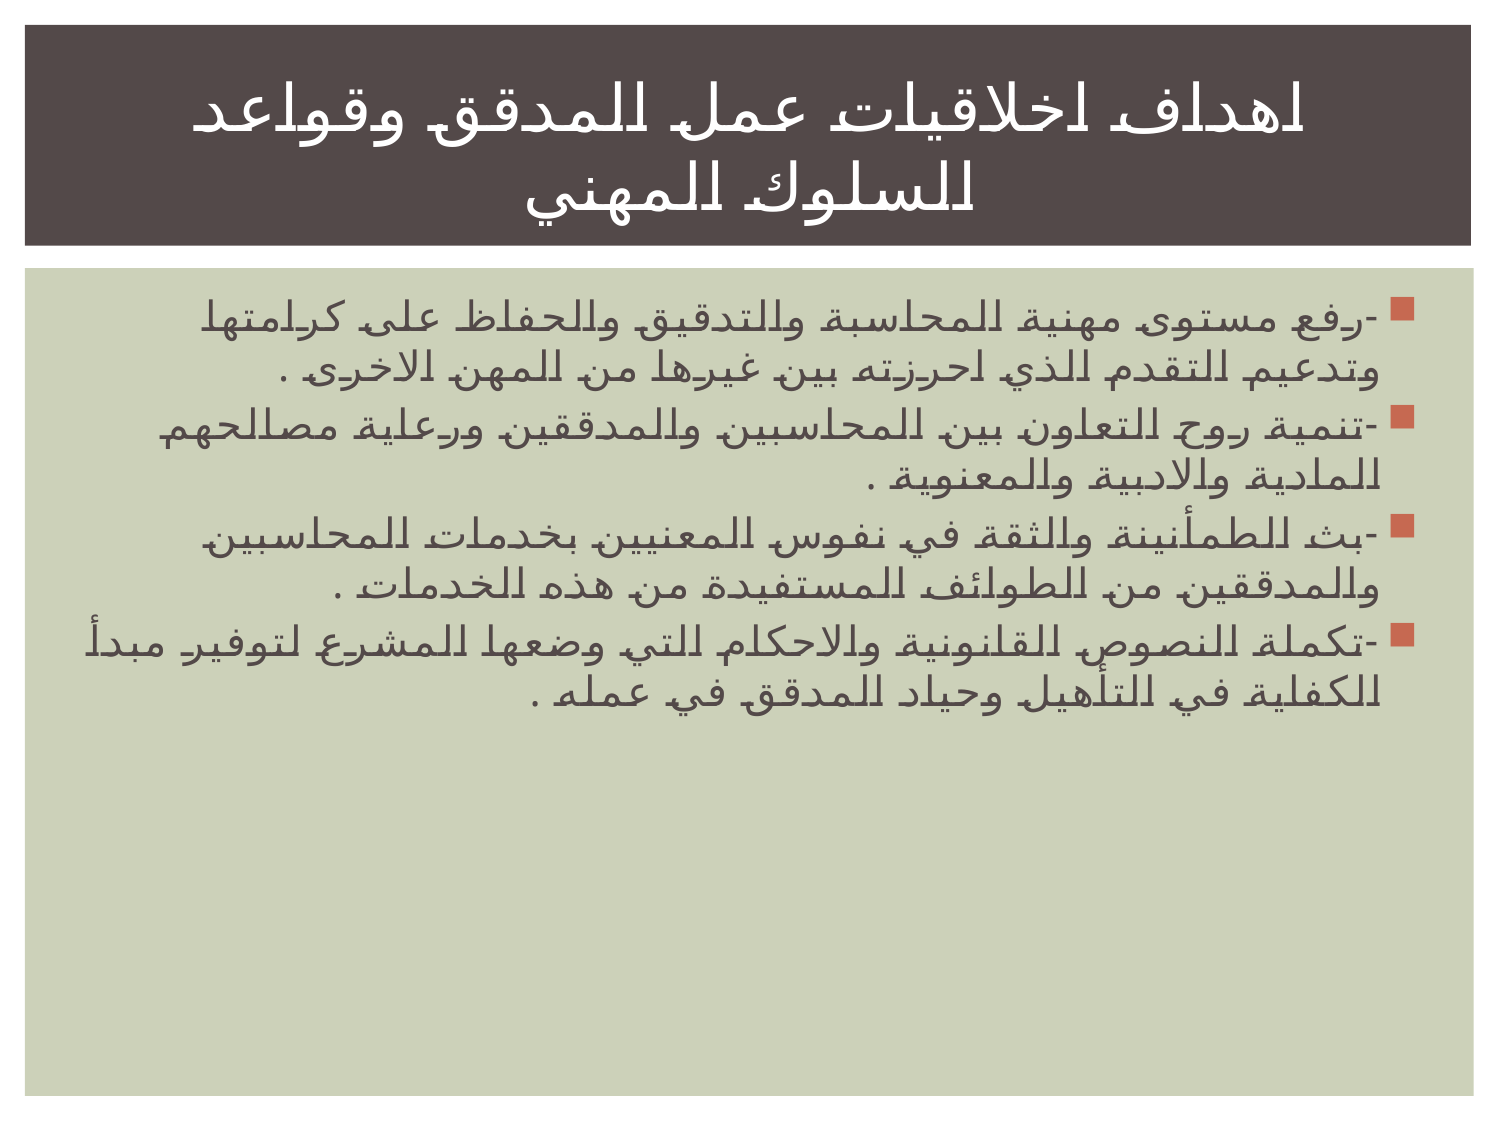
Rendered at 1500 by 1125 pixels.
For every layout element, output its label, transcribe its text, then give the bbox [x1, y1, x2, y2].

title اهداف اخلاقيات عمل المدقق وقواعد السلوك المهني [62, 58, 1438, 232]
list - رفع مستوى مهنية المحاسبة والتدقيق والحفاظ على كرامتها وتدعيم التقدم الذي احرزته بين غيرها من المهن الاخرى . - تنمية روح التعاون بين المحاسبين والمدققين ورعاية مصالحهم المادية والادبية والمعنوية . - بث الطمأنينة والثقة في نفوس المعنيين بخدمات المحاسبين والمدققين من الطوائف المستفيدة من هذه الخدمات . - تكملة النصوص القانونية والاحكام التي وضعها المشرع لتوفير مبدأ الكفاية في التأهيل وحياد المدقق في عمله . [62, 281, 1442, 1005]
